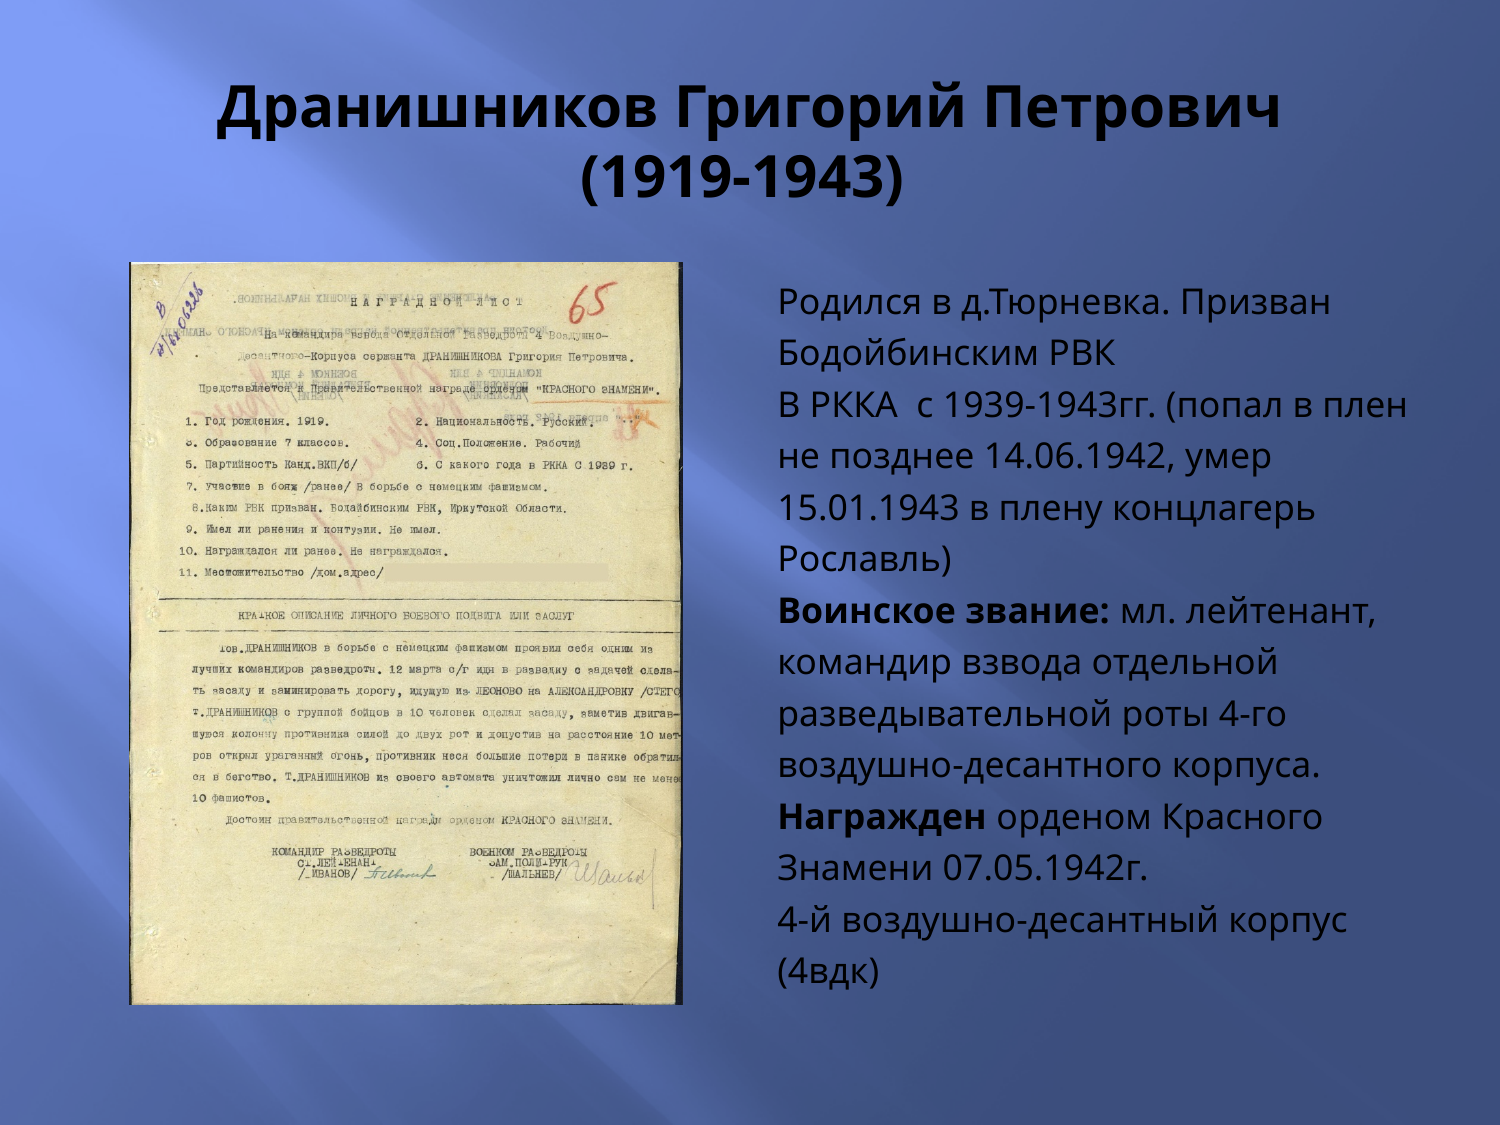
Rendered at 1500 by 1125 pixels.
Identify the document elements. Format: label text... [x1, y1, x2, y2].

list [129, 262, 683, 1006]
title Дранишников Григорий Петрович (1919-1943) [75, 45, 1425, 233]
list Родился в д.Тюрневка. Призван Бодойбинским РВК В РККА с 1939-1943гг. (попал в плен не позднее 14.06.1942, умер 15.01.1943 в плену концлагерь Рославль) Воинское звание: мл. лейтенант, командир взвода отдельной разведывательной роты 4-го воздушно-десантного корпуса. Награжден орденом Красного Знамени 07.05.1942г. 4-й воздушно-десантный корпус (4вдк) [762, 262, 1425, 1005]
